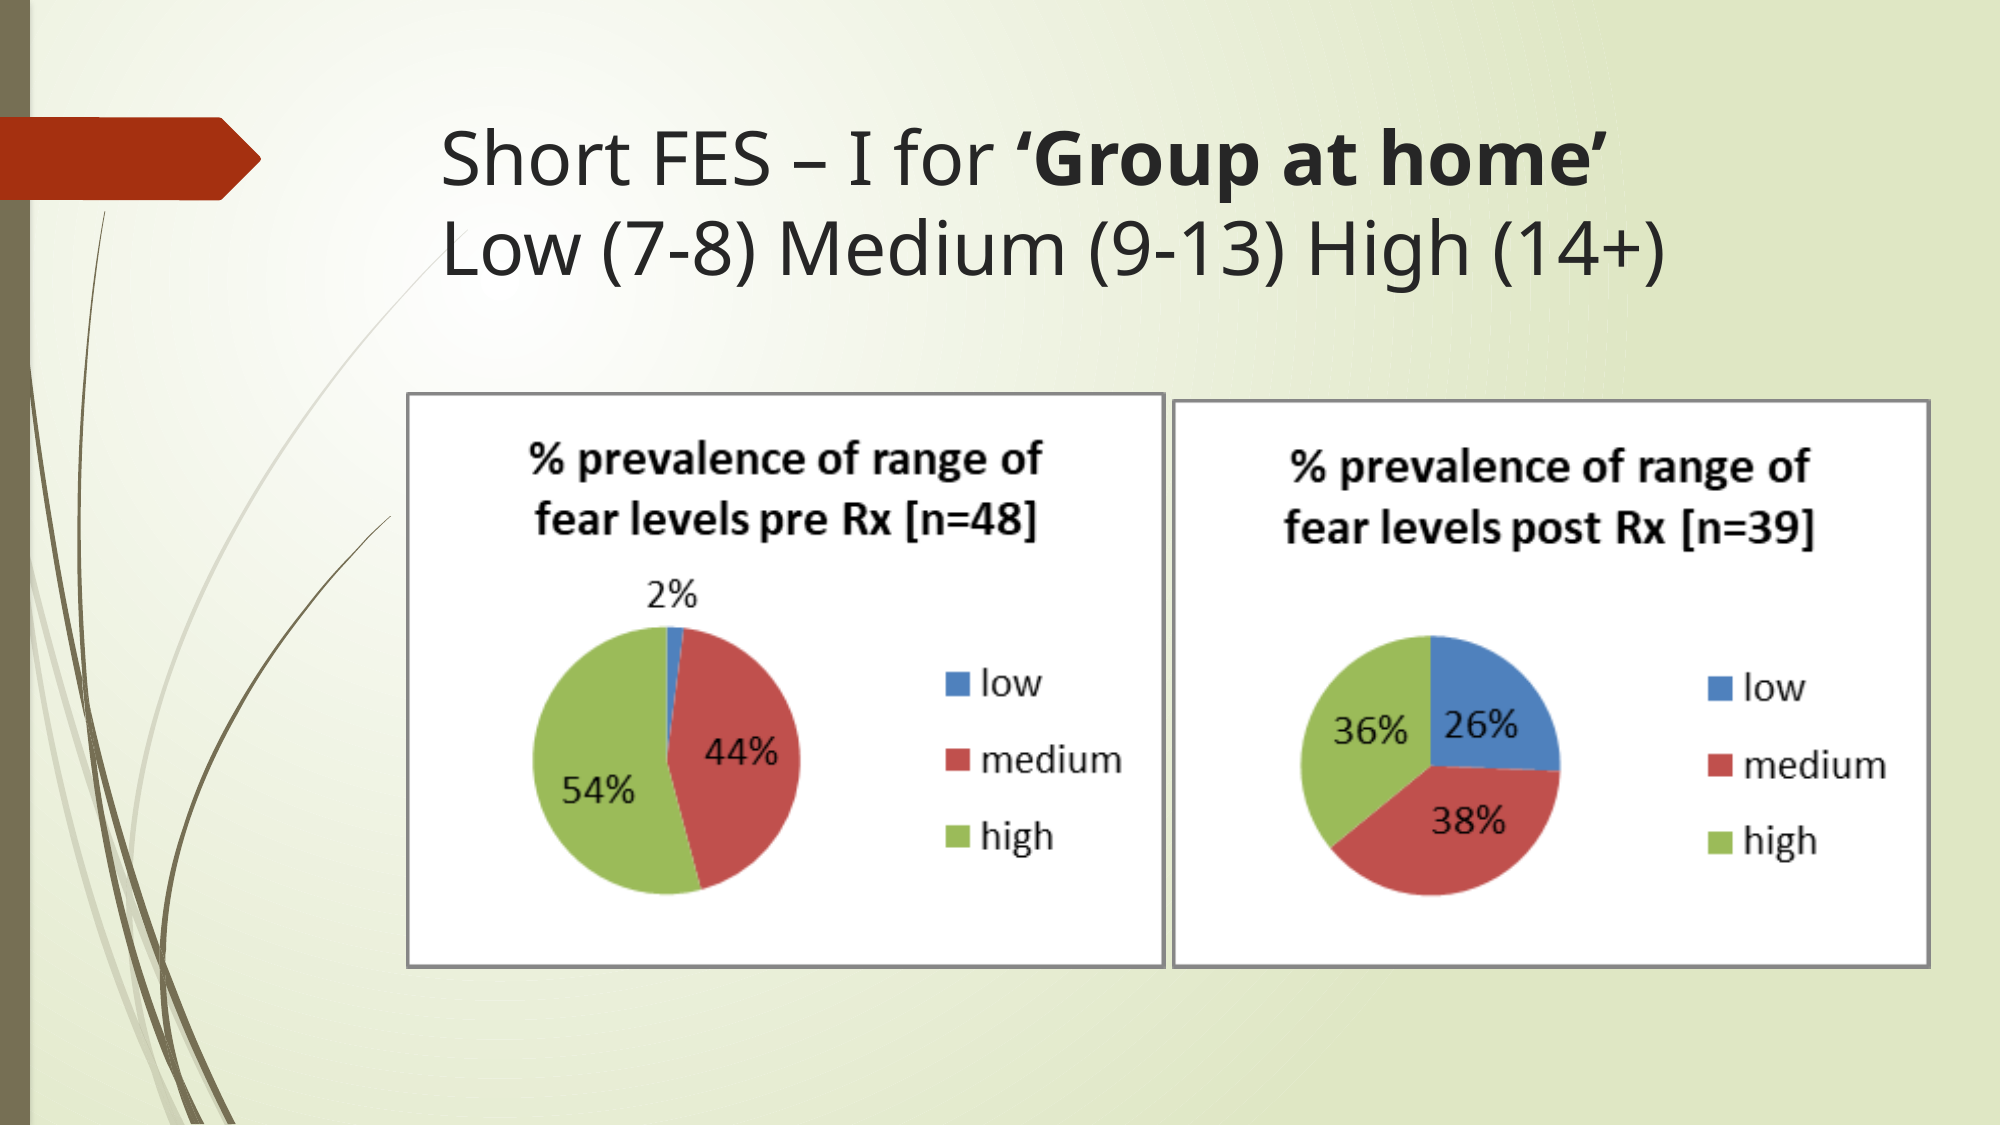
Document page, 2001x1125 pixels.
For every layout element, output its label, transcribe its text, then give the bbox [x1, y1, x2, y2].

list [1171, 398, 1932, 969]
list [406, 392, 1166, 969]
title Short FES – I for ‘Group at home’ Low (7-8) Medium (9-13) High (14+) [425, 102, 1888, 313]
